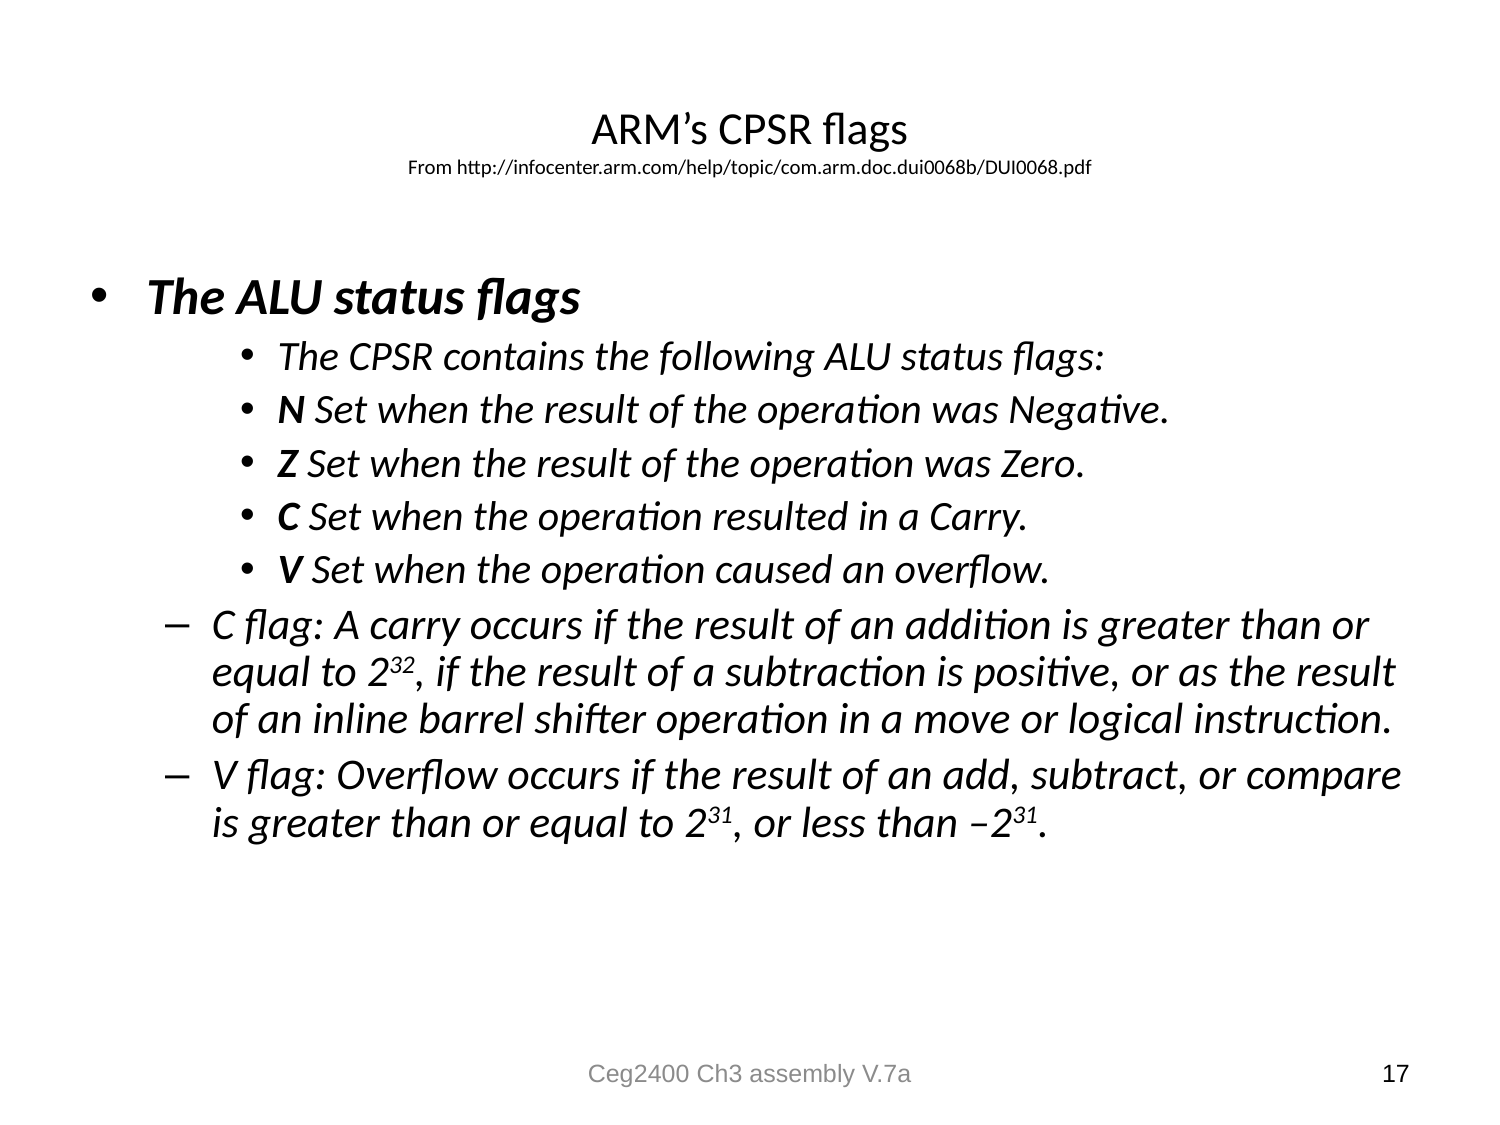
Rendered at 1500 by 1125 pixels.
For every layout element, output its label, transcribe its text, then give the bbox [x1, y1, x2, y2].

footer Ceg2400 Ch3 assembly V.7a [512, 1042, 988, 1103]
list The ALU status flags The CPSR contains the following ALU status flags: N Set when the result of the operation was Negative. Z Set when the result of the operation was Zero. C Set when the operation resulted in a Carry. V Set when the operation caused an overflow. C flag: A carry occurs if the result of an addition is greater than or equal to 232, if the result of a subtraction is positive, or as the result of an inline barrel shifter operation in a move or logical instruction. V flag: Overflow occurs if the result of an add, subtract, or compare is greater than or equal to 231, or less than –231. [75, 262, 1425, 1005]
title ARM’s CPSR flags From http://infocenter.arm.com/help/topic/com.arm.doc.dui0068b/DUI0068.pdf [75, 45, 1425, 233]
slide_number 17 [1074, 1042, 1425, 1103]
